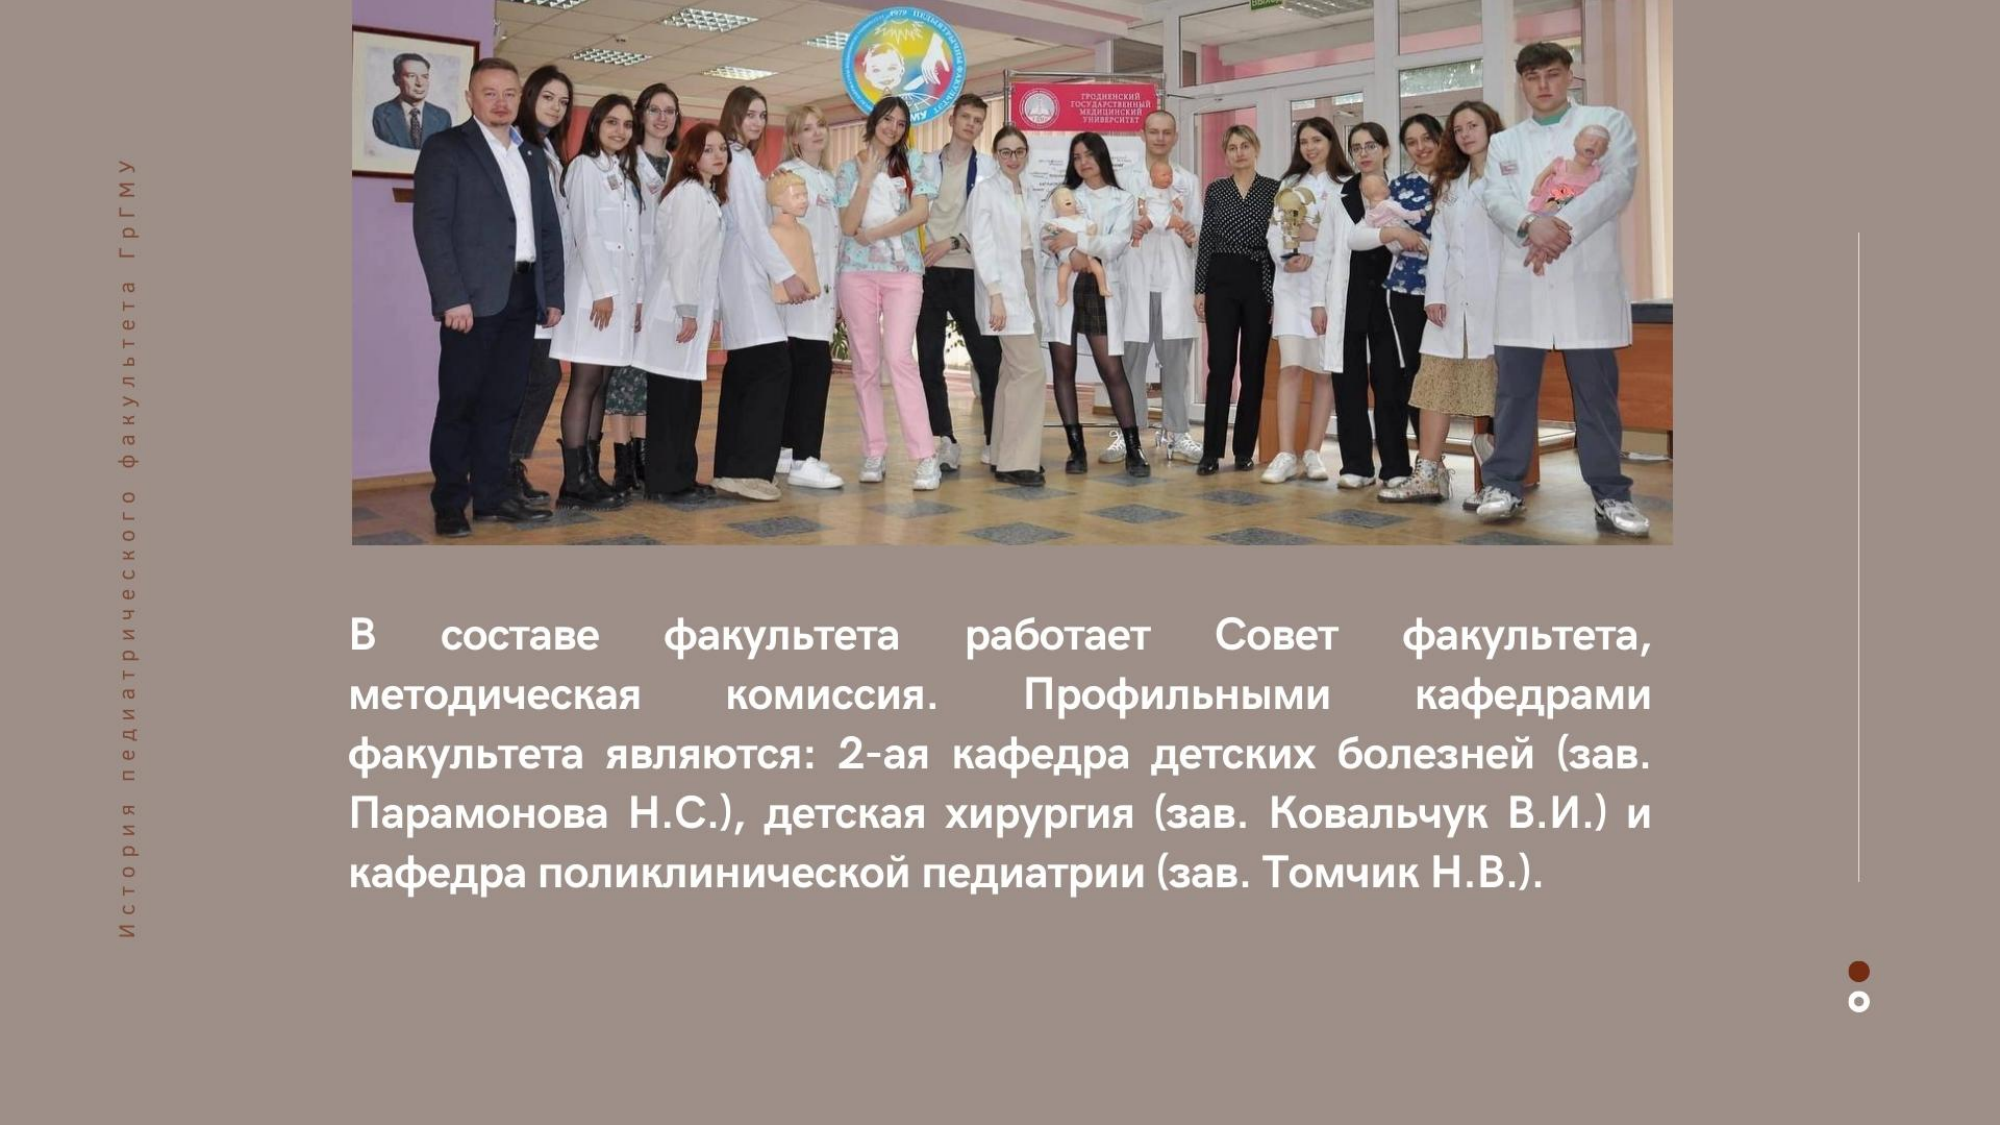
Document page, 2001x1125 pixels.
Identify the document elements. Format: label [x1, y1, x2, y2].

list [0, 0, 2000, 1125]
